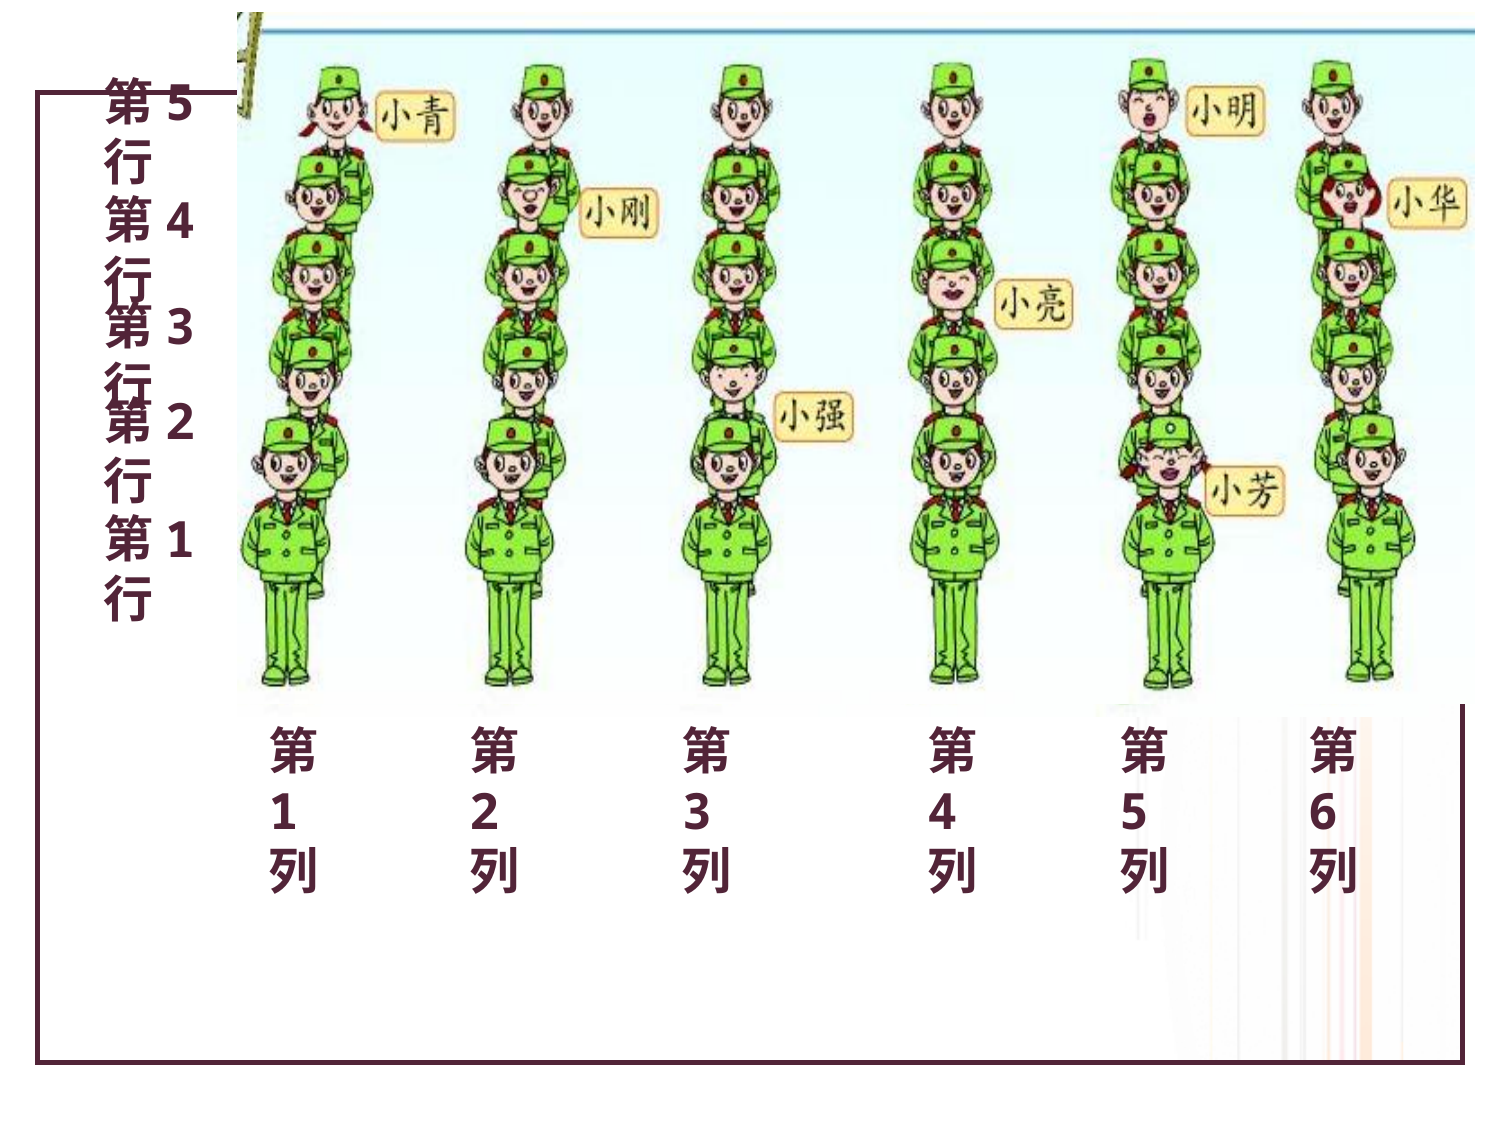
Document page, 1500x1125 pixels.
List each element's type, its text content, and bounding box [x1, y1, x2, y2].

picture [237, 12, 1476, 1061]
text_box 第3列 [667, 725, 727, 908]
text_box 第1列 [253, 725, 301, 908]
text_box 第4列 [912, 725, 975, 908]
text_box 第3行 [88, 316, 231, 423]
text_box 第5列 [1104, 725, 1152, 908]
text_box 第1行 [88, 517, 231, 635]
text_box 第6列 [1293, 725, 1341, 908]
text_box 第5行 [88, 62, 231, 198]
text_box 第2行 [88, 423, 231, 517]
text_box 第4行 [88, 198, 231, 316]
text_box 第2列 [454, 725, 502, 908]
